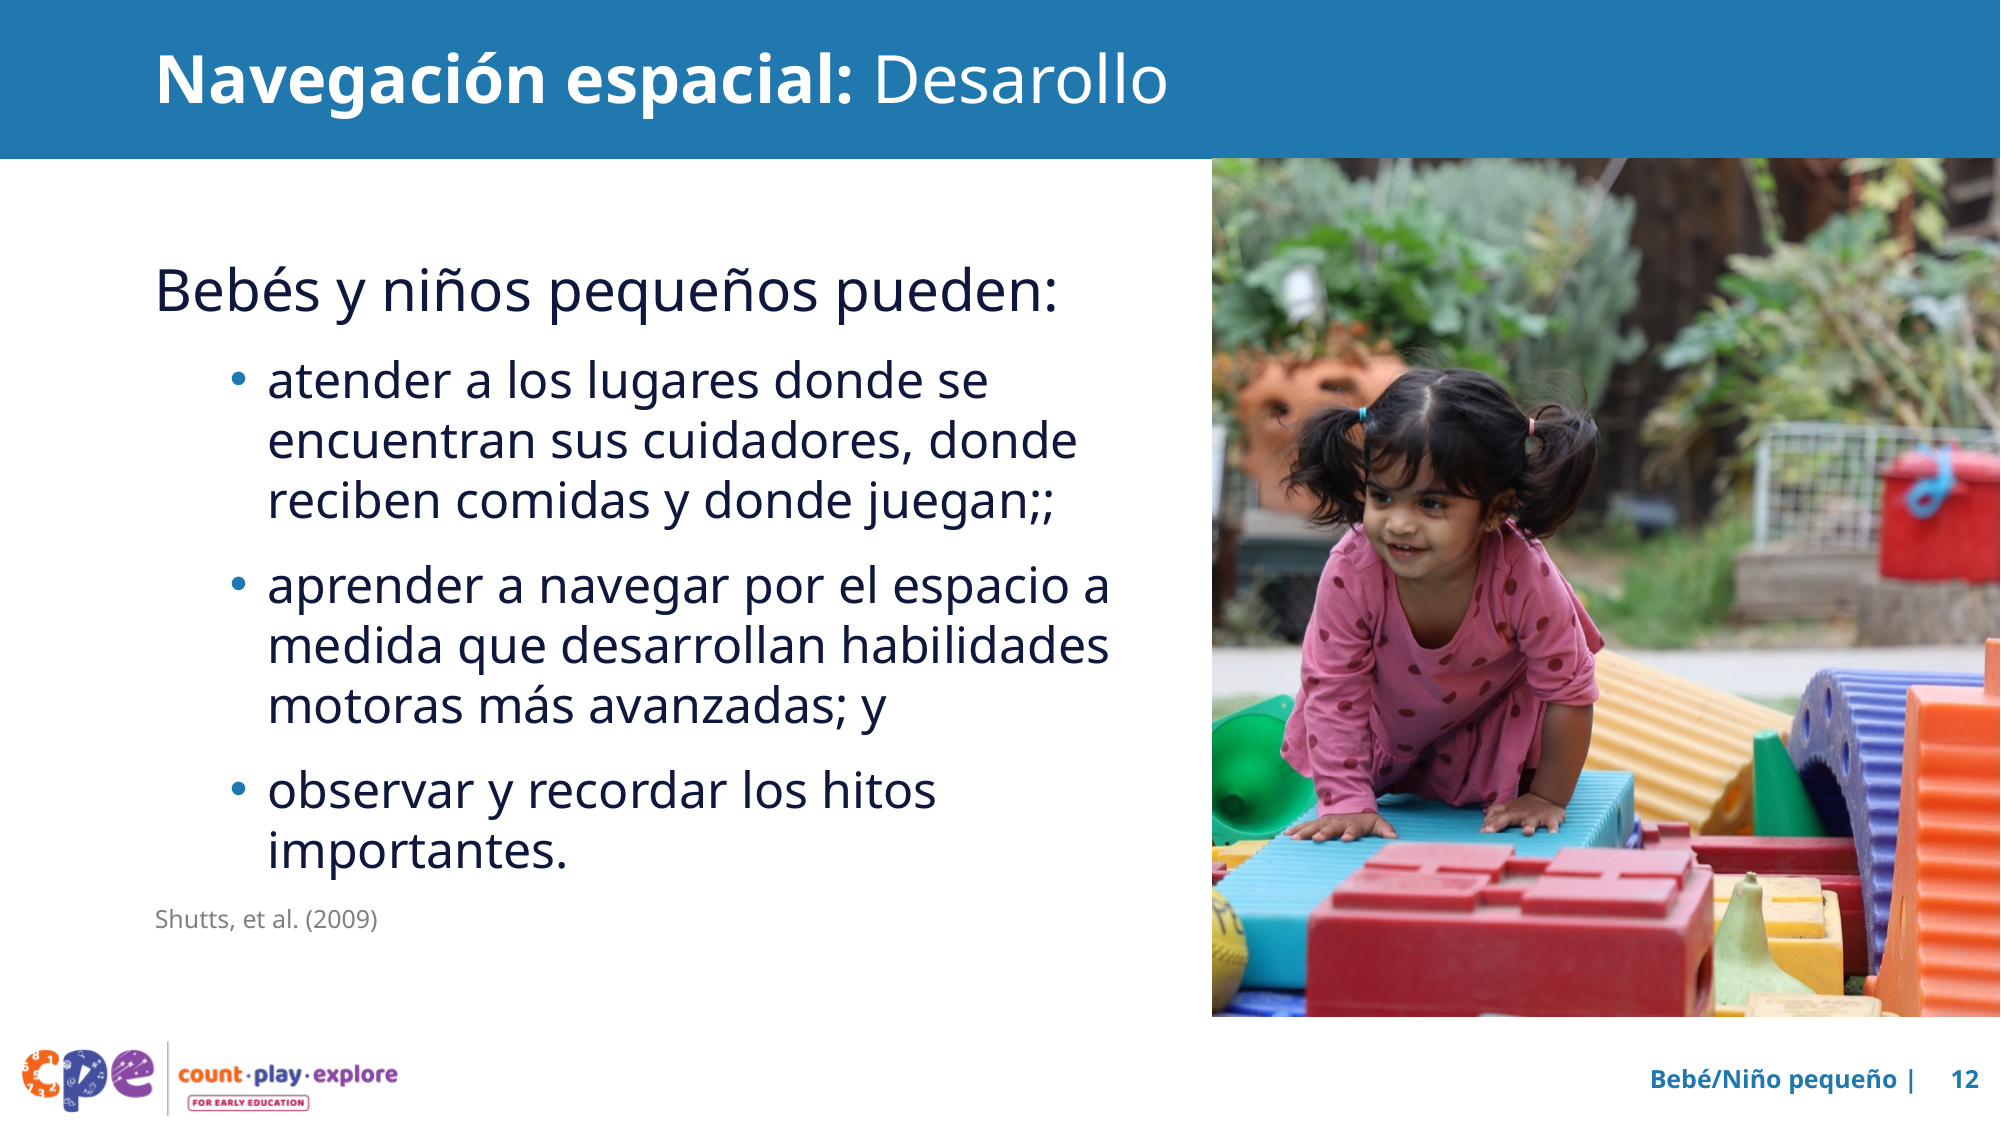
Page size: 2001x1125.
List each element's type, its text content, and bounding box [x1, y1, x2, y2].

list Bebés y niños pequeños pueden: atender a los lugares donde se encuentran sus cuidadores, donde reciben comidas y donde juegan;; aprender a navegar por el espacio a medida que desarrollan habilidades motoras más avanzadas; y observar y recordar los hitos importantes. Shutts, et al. (2009) [139, 158, 1176, 1029]
title Navegación espacial: Desarollo [139, 38, 1917, 127]
picture [1212, 158, 2000, 1017]
picture [22, 1041, 398, 1116]
